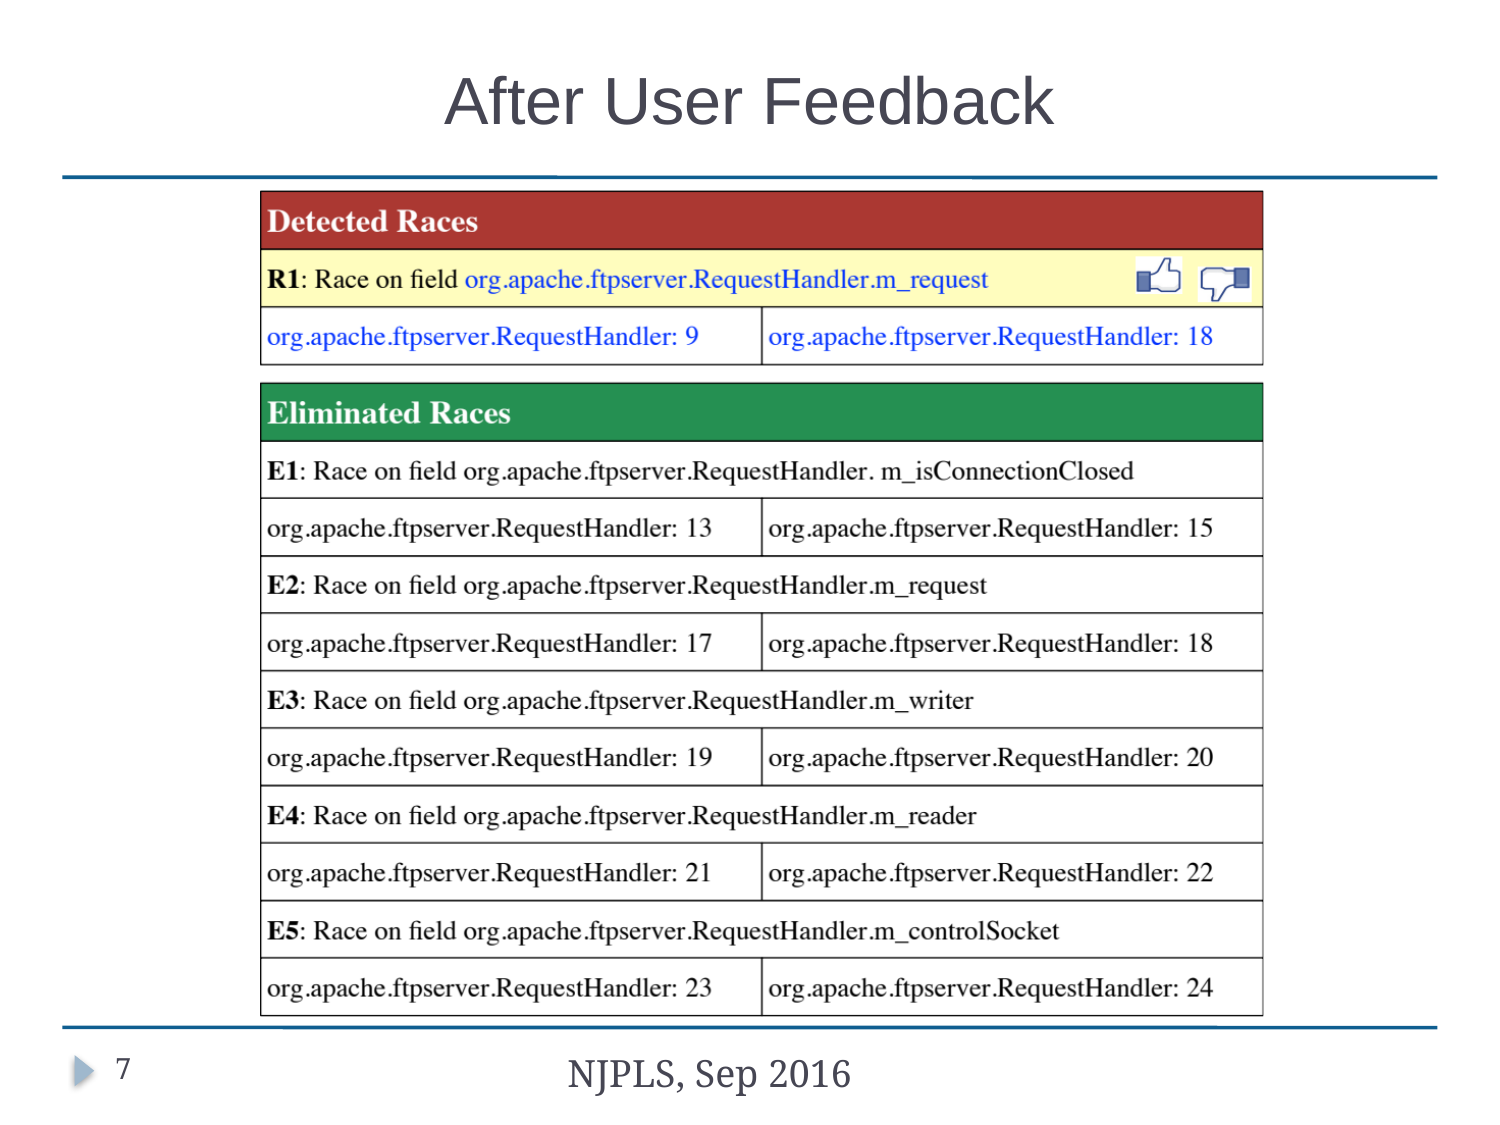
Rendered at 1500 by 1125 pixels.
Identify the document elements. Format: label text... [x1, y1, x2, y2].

title After User Feedback [75, 24, 1425, 171]
slide_number 7 [100, 1042, 235, 1103]
picture [257, 188, 1264, 1018]
footer NJPLS, Sep 2016 [235, 1042, 1185, 1103]
